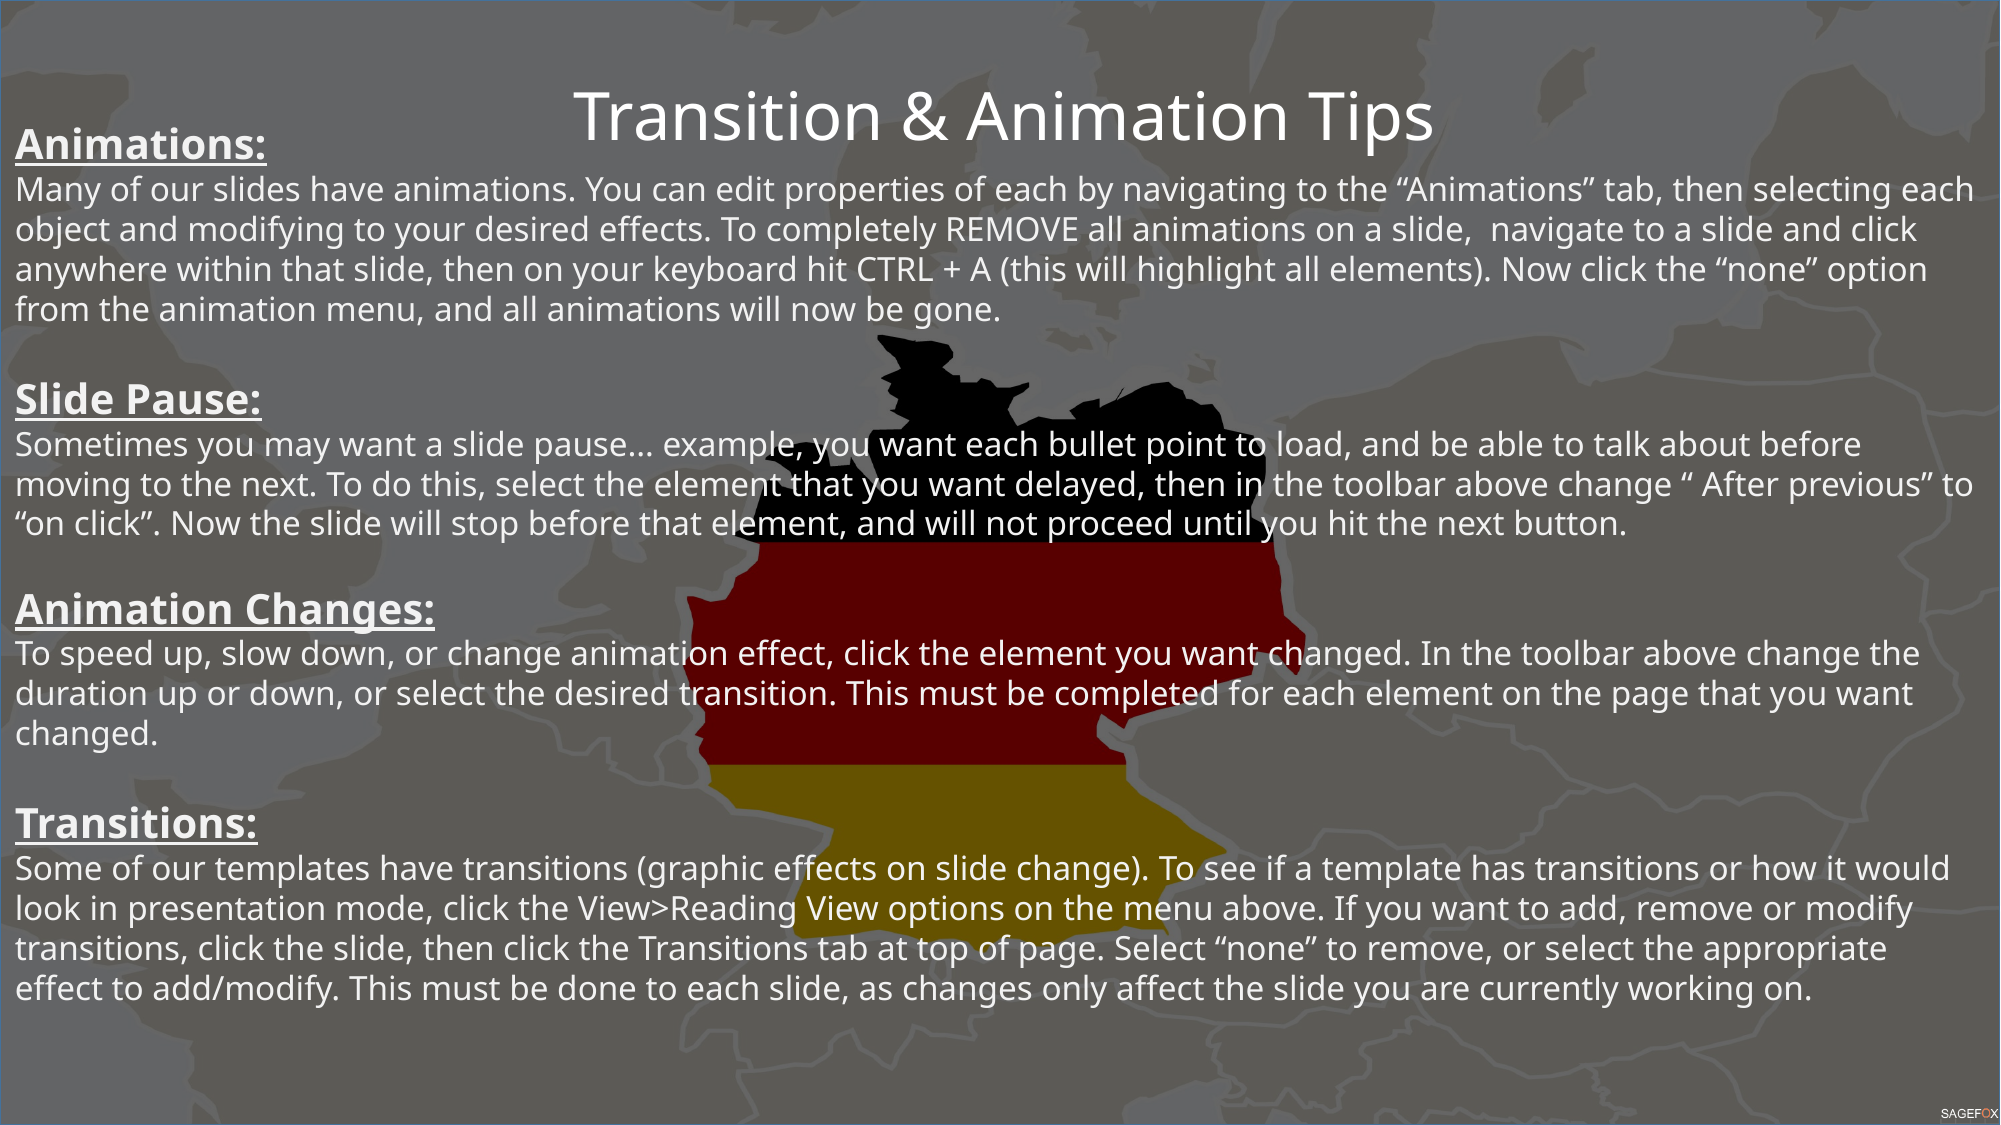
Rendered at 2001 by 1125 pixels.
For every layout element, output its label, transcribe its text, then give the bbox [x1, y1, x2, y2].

title Transition & Animation Tips [477, 59, 1532, 177]
text_box Animations: Many of our slides have animations. You can edit properties of each by navigating to the “Animations” tab, then selecting each object and modifying to your desired effects. To completely REMOVE all animations on a slide, navigate to a slide and click anywhere within that slide, then on your keyboard hit CTRL + A (this will highlight all elements). Now click the “none” option from the animation menu, and all animations will now be gone. Slide Pause: Sometimes you may want a slide pause… example, you want each bullet point to load, and be able to talk about before moving to the next. To do this, select the element that you want delayed, then in the toolbar above change “ After previous” to “on click”. Now the slide will stop before that element, and will not proceed until you hit the next button. Animation Changes: To speed up, slow down, or change animation effect, click the element you want changed. In the toolbar above change the duration up or down, or select the desired transition. This must be completed for each element on the page that you want changed. Transitions: Some of our templates have transitions (graphic effects on slide change). To see if a template has transitions or how it would look in presentation mode, click the View>Reading View options on the menu above. If you want to add, remove or modify transitions, click the slide, then click the Transitions tab at top of page. Select “none” to remove, or select the appropriate effect to add/modify. This must be done to each slide, as changes only affect the slide you are currently working on. [0, 0, 2000, 1125]
